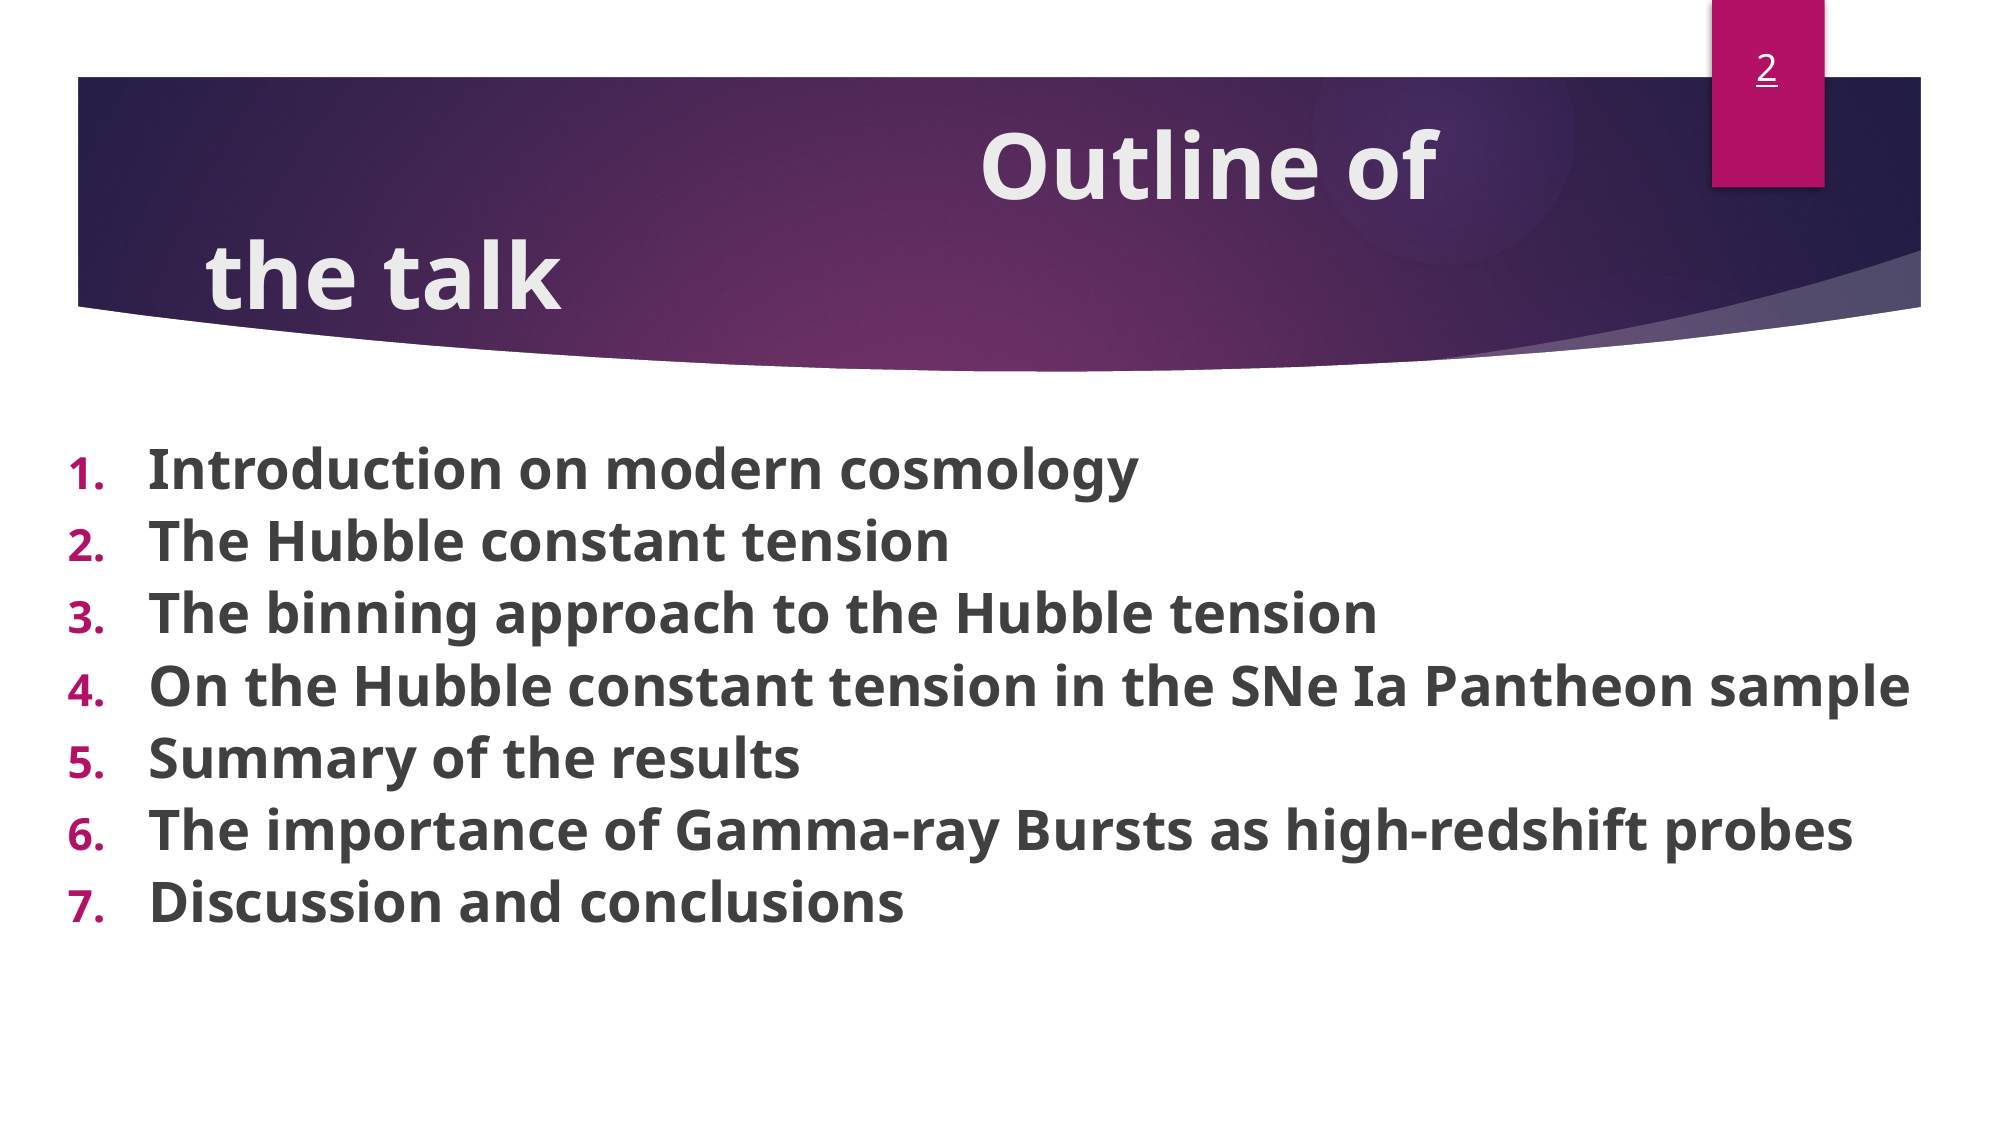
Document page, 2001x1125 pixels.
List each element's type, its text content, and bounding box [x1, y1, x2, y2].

title Outline of the talk [189, 159, 1627, 276]
list Introduction on modern cosmology The Hubble constant tension The binning approach to the Hubble tension On the Hubble constant tension in the SNe Ia Pantheon sample Summary of the results The importance of Gamma-ray Bursts as high-redshift probes Discussion and conclusions [52, 426, 1939, 987]
text_box 2 [1716, 36, 1817, 142]
